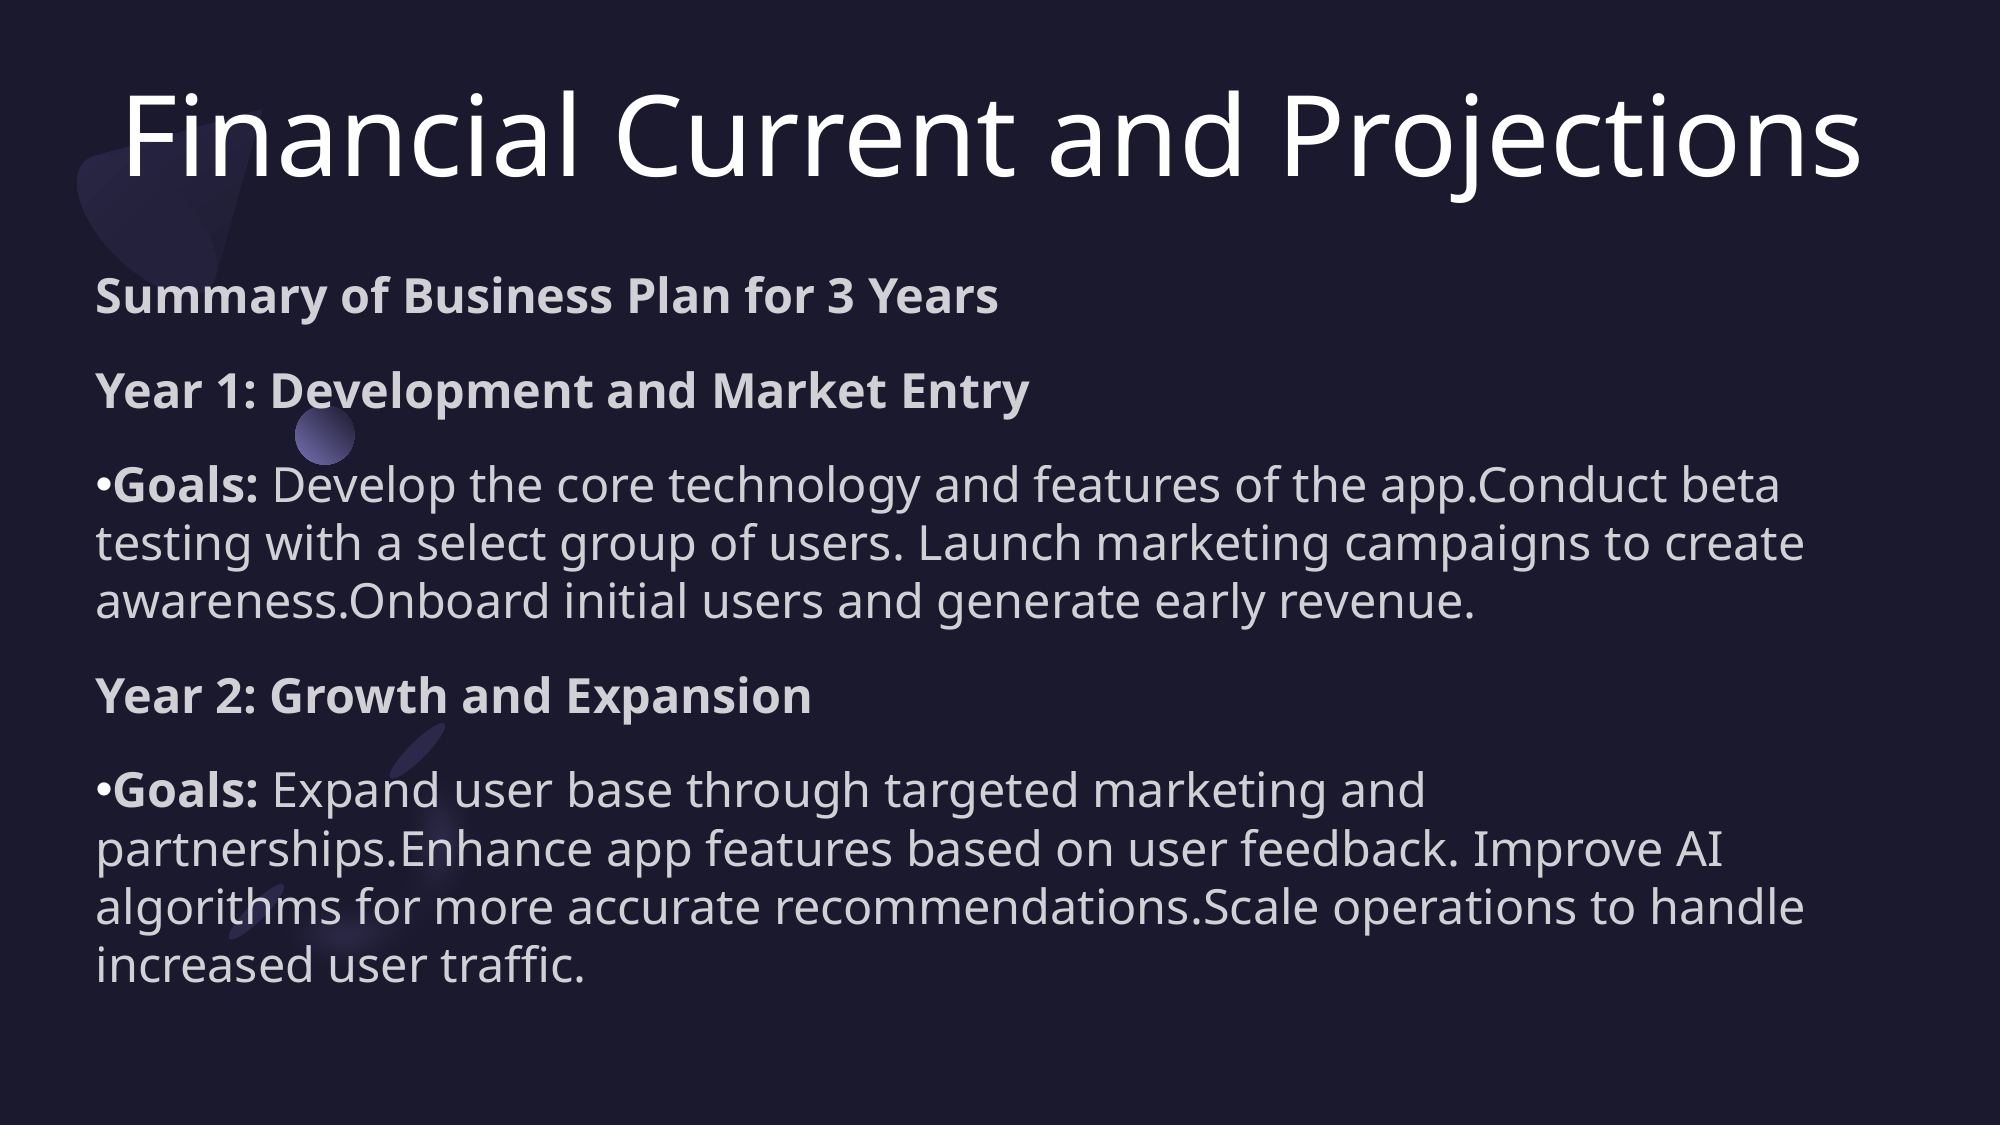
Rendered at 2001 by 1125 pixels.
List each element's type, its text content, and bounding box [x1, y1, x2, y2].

subtitle Summary of Business Plan for 3 Years Year 1: Development and Market Entry Goals: Develop the core technology and features of the app.Conduct beta testing with a select group of users. Launch marketing campaigns to create awareness.Onboard initial users and generate early revenue. Year 2: Growth and Expansion Goals: Expand user base through targeted marketing and partnerships.Enhance app features based on user feedback. Improve AI algorithms for more accurate recommendations.Scale operations to handle increased user traffic. [95, 265, 1910, 1000]
title Financial Current and Projections [119, 63, 1910, 244]
